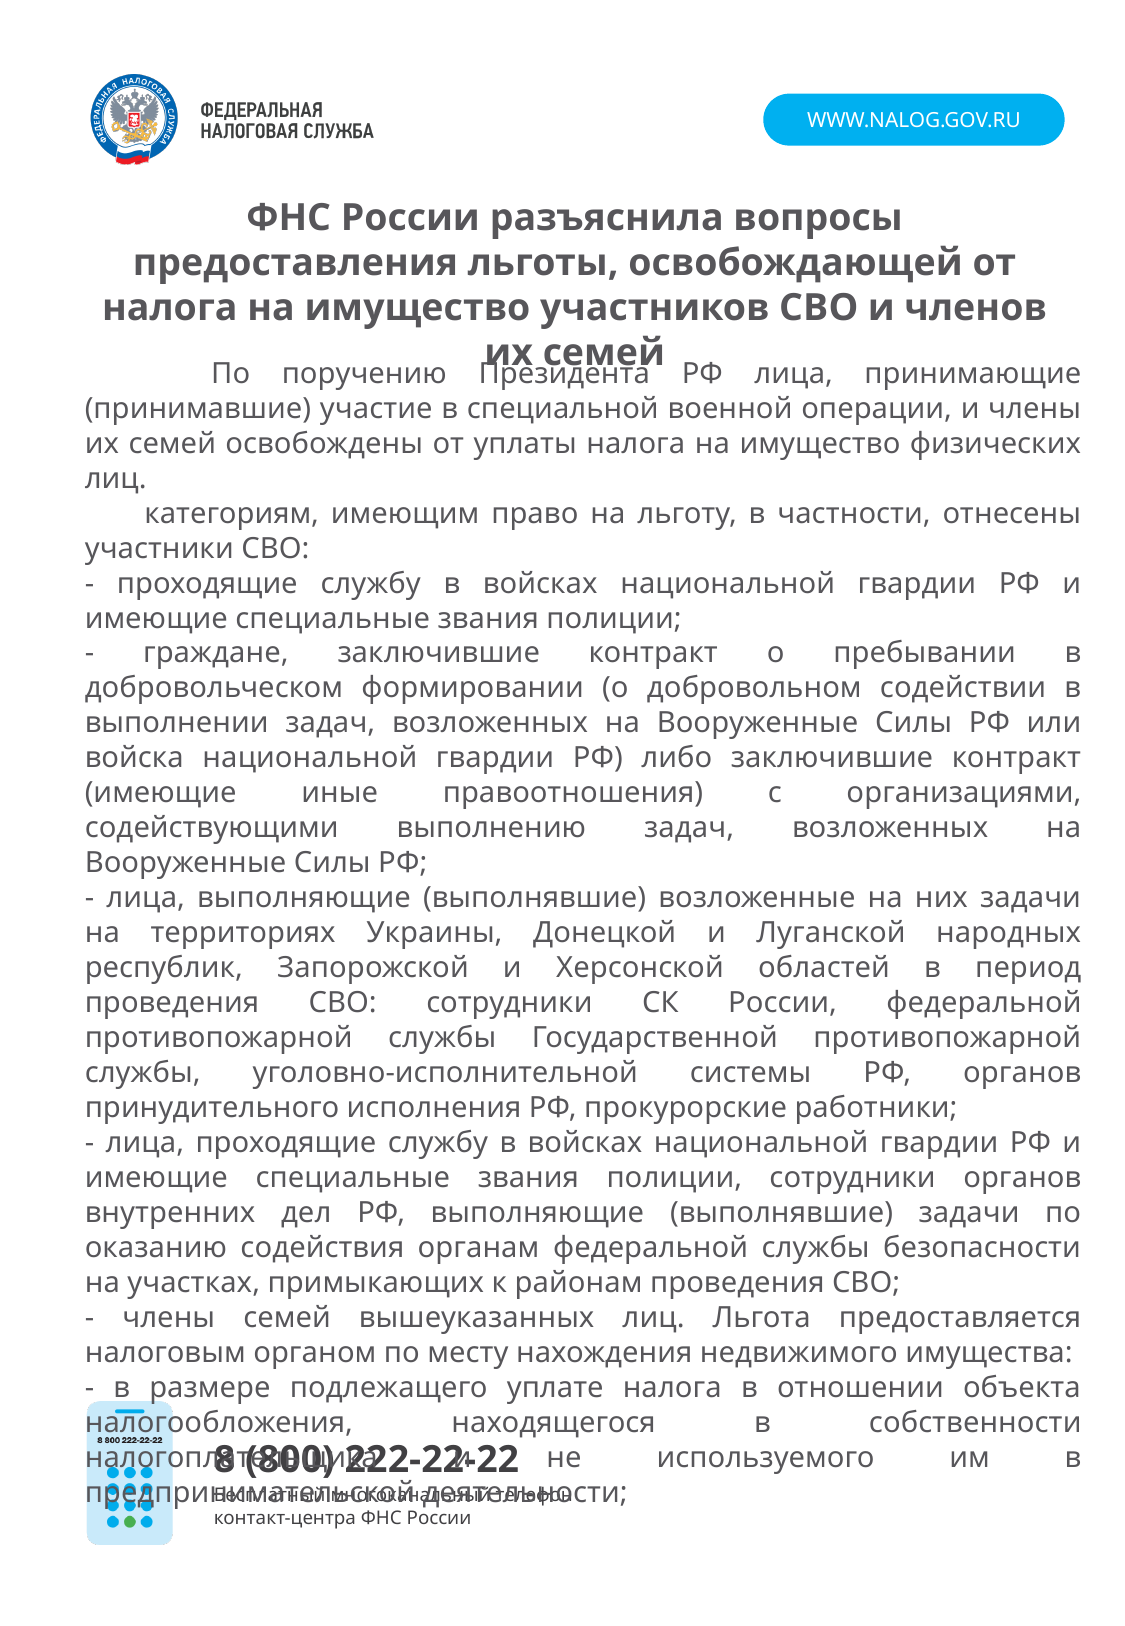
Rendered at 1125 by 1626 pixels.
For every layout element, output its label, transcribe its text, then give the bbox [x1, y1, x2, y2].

picture [86, 1401, 173, 1546]
text_box WWW.NALOG.GOV.RU [763, 93, 1065, 146]
picture [89, 73, 374, 165]
text_box ФНС России разъяснила вопросы предоставления льготы, освобождающей от налога на имущество участников СВО и членов их семей [86, 193, 1063, 286]
text_box По поручению Президента РФ лица, принимающие (принимавшие) участие в специальной военной операции, и члены их семей освобождены от уплаты налога на имущество физических лиц. категориям, имеющим право на льготу, в частности, отнесены участники СВО: - проходящие службу в войсках национальной гвардии РФ и имеющие специальные звания полиции; - граждане, заключившие контракт о пребывании в добровольческом формировании (о добровольном содействии в выполнении задач, возложенных на Вооруженные Силы РФ или войска национальной гвардии РФ) либо заключившие контракт (имеющие иные правоотношения) с организациями, содействующими выполнению задач, возложенных на Вооруженные Силы РФ; - лица, выполняющие (выполнявшие) возложенные на них задачи на территориях Украины, Донецкой и Луганской народных республик, Запорожской и Херсонской областей в период проведения СВО: сотрудники СК России, федеральной противопожарной службы Государственной противопожарной службы, уголовно-исполнительной системы РФ, органов принудительного исполнения РФ, прокурорские работники; - лица, проходящие службу в войсках национальной гвардии РФ и имеющие специальные звания полиции, сотрудники органов внутренних дел РФ, выполняющие (выполнявшие) задачи по оказанию содействия органам федеральной службы безопасности на участках, примыкающих к районам проведения СВО; - члены семей вышеуказанных лиц. Льгота предоставляется налоговым органом по месту нахождения недвижимого имущества: - в размере подлежащего уплате налога в отношении объекта налогообложения, находящегося в собственности налогоплательщика и не используемого им в предпринимательской деятельности; [69, 286, 1097, 1586]
